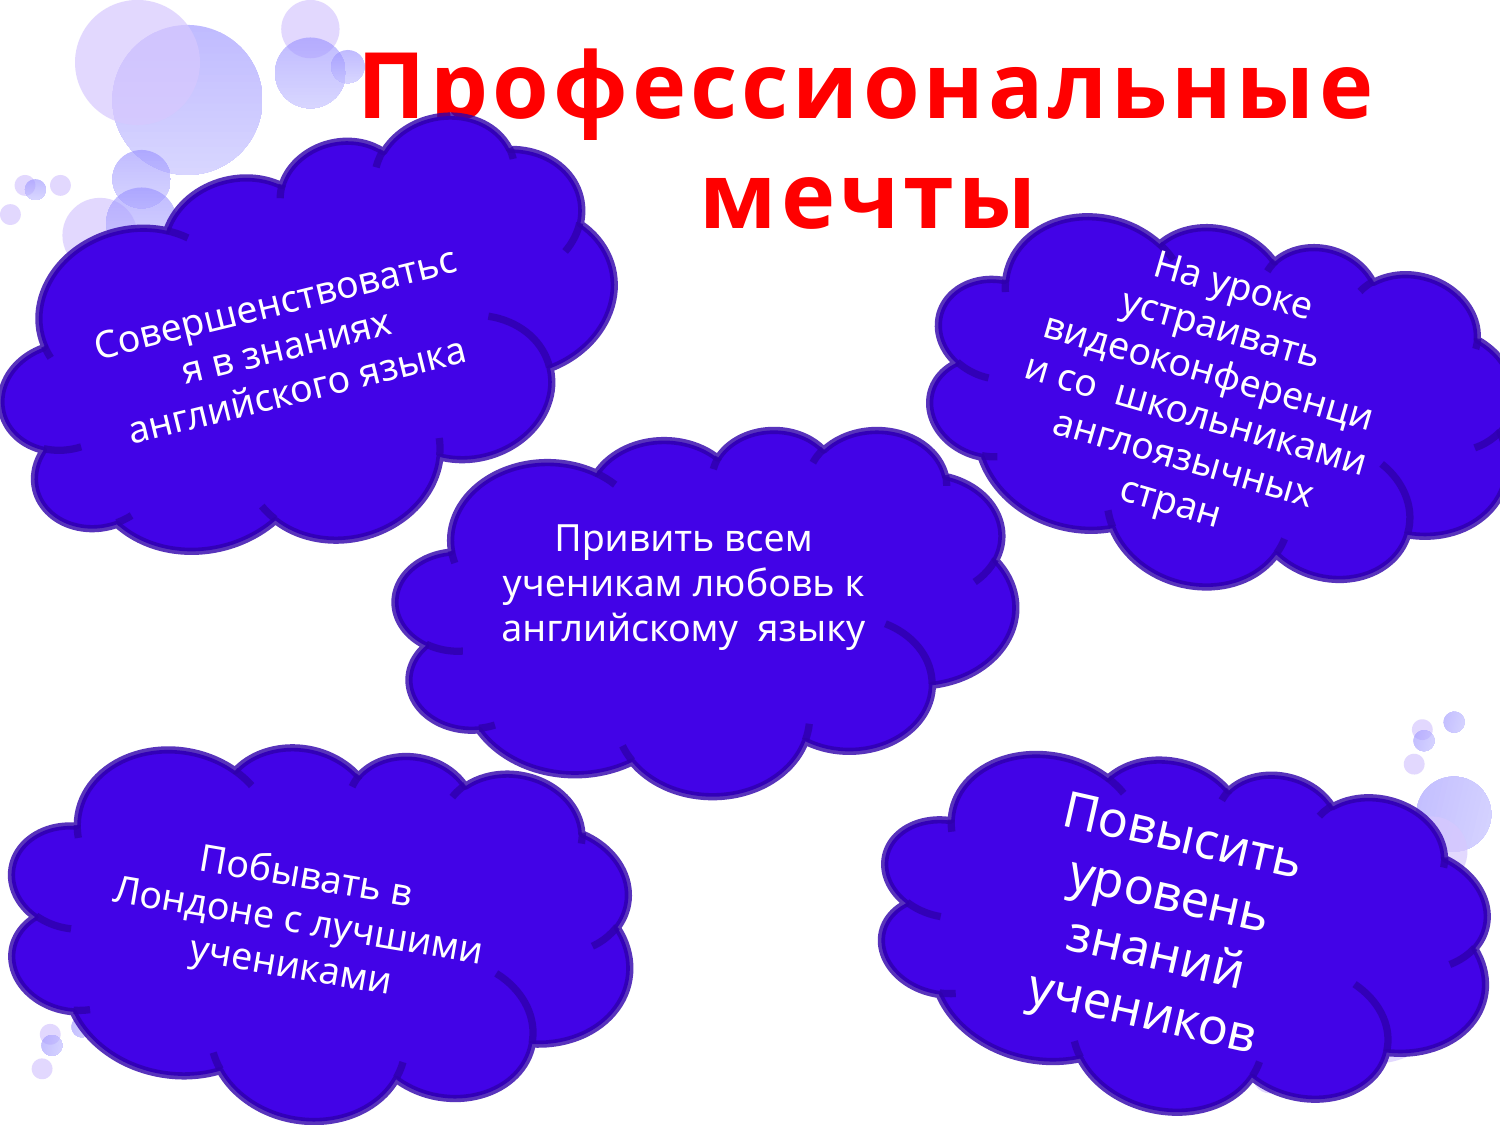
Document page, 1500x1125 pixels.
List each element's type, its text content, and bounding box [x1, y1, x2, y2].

text_box Привить всем ученикам любовь к английскому языку [391, 426, 1020, 801]
text_box Повысить уровень знаний учеников [877, 750, 1491, 1116]
text_box Побывать в Лондоне с лучшими учениками [7, 744, 634, 1125]
title Профессиональные мечты [324, 42, 1413, 231]
text_box Совершенствоваться в знаниях английского языка [0, 112, 618, 555]
text_box На уроке устраивать видеоконференции со школьниками англоязычных стран [926, 213, 1500, 591]
